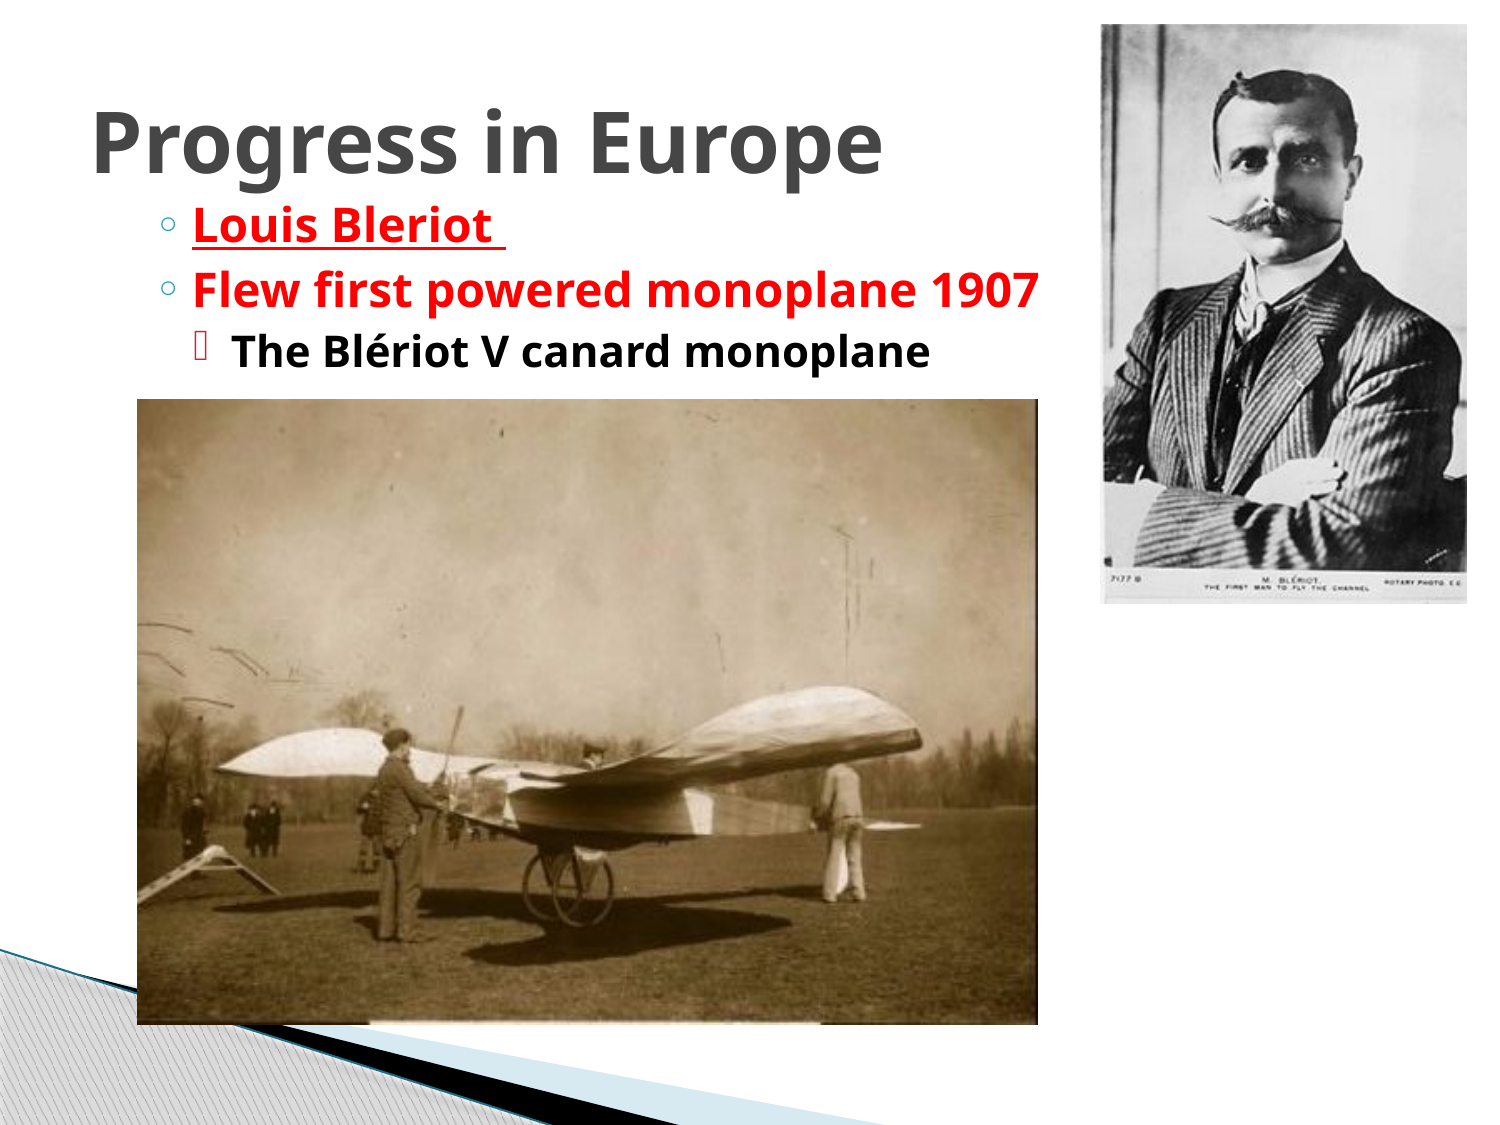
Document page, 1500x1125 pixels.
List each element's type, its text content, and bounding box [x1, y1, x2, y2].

list Louis Bleriot Flew first powered monoplane 1907 The Blériot V canard monoplane [75, 233, 1425, 986]
title Progress in Europe [75, 45, 1093, 233]
picture [137, 399, 1038, 1026]
picture [1099, 24, 1467, 604]
